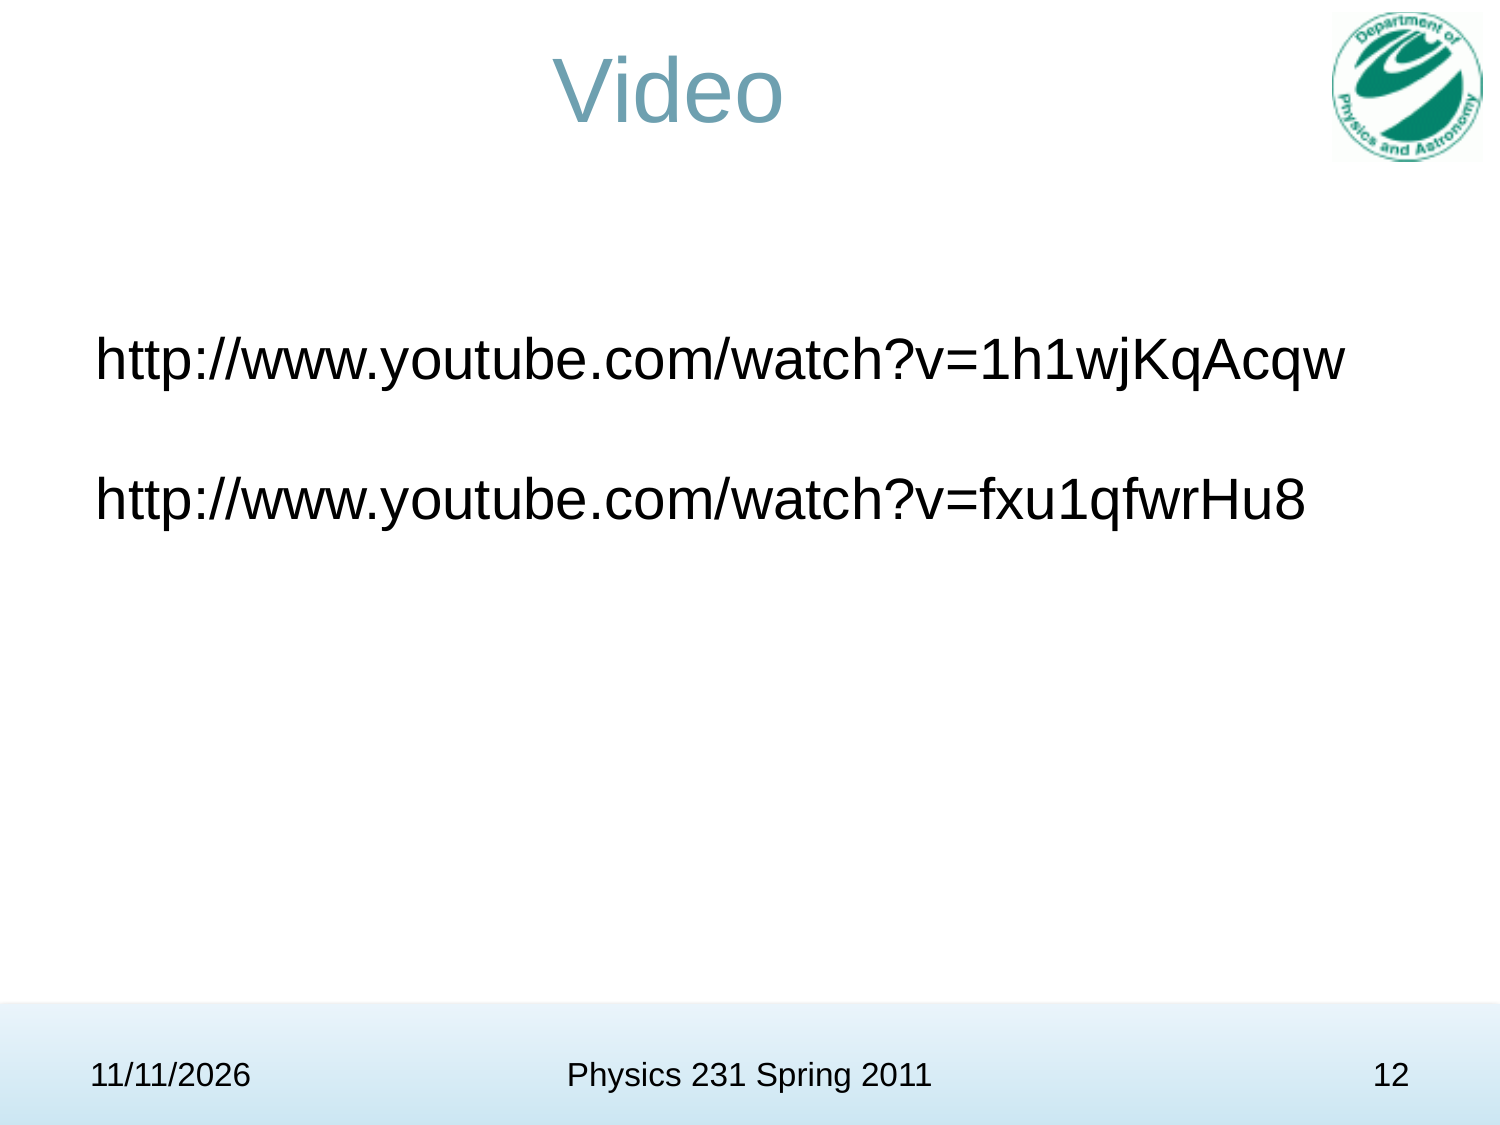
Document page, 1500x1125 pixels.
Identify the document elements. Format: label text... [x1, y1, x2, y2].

slide_number 12 [1074, 1042, 1425, 1103]
picture [1332, 12, 1483, 162]
footer Physics 231 Spring 2011 [512, 1042, 988, 1103]
title Video [34, 19, 1304, 153]
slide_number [75, 1042, 425, 1103]
text_box http://www.youtube.com/watch?v=1h1wjKqAcqw http://www.youtube.com/watch?v=fxu1qfwrHu8 [81, 313, 1362, 539]
